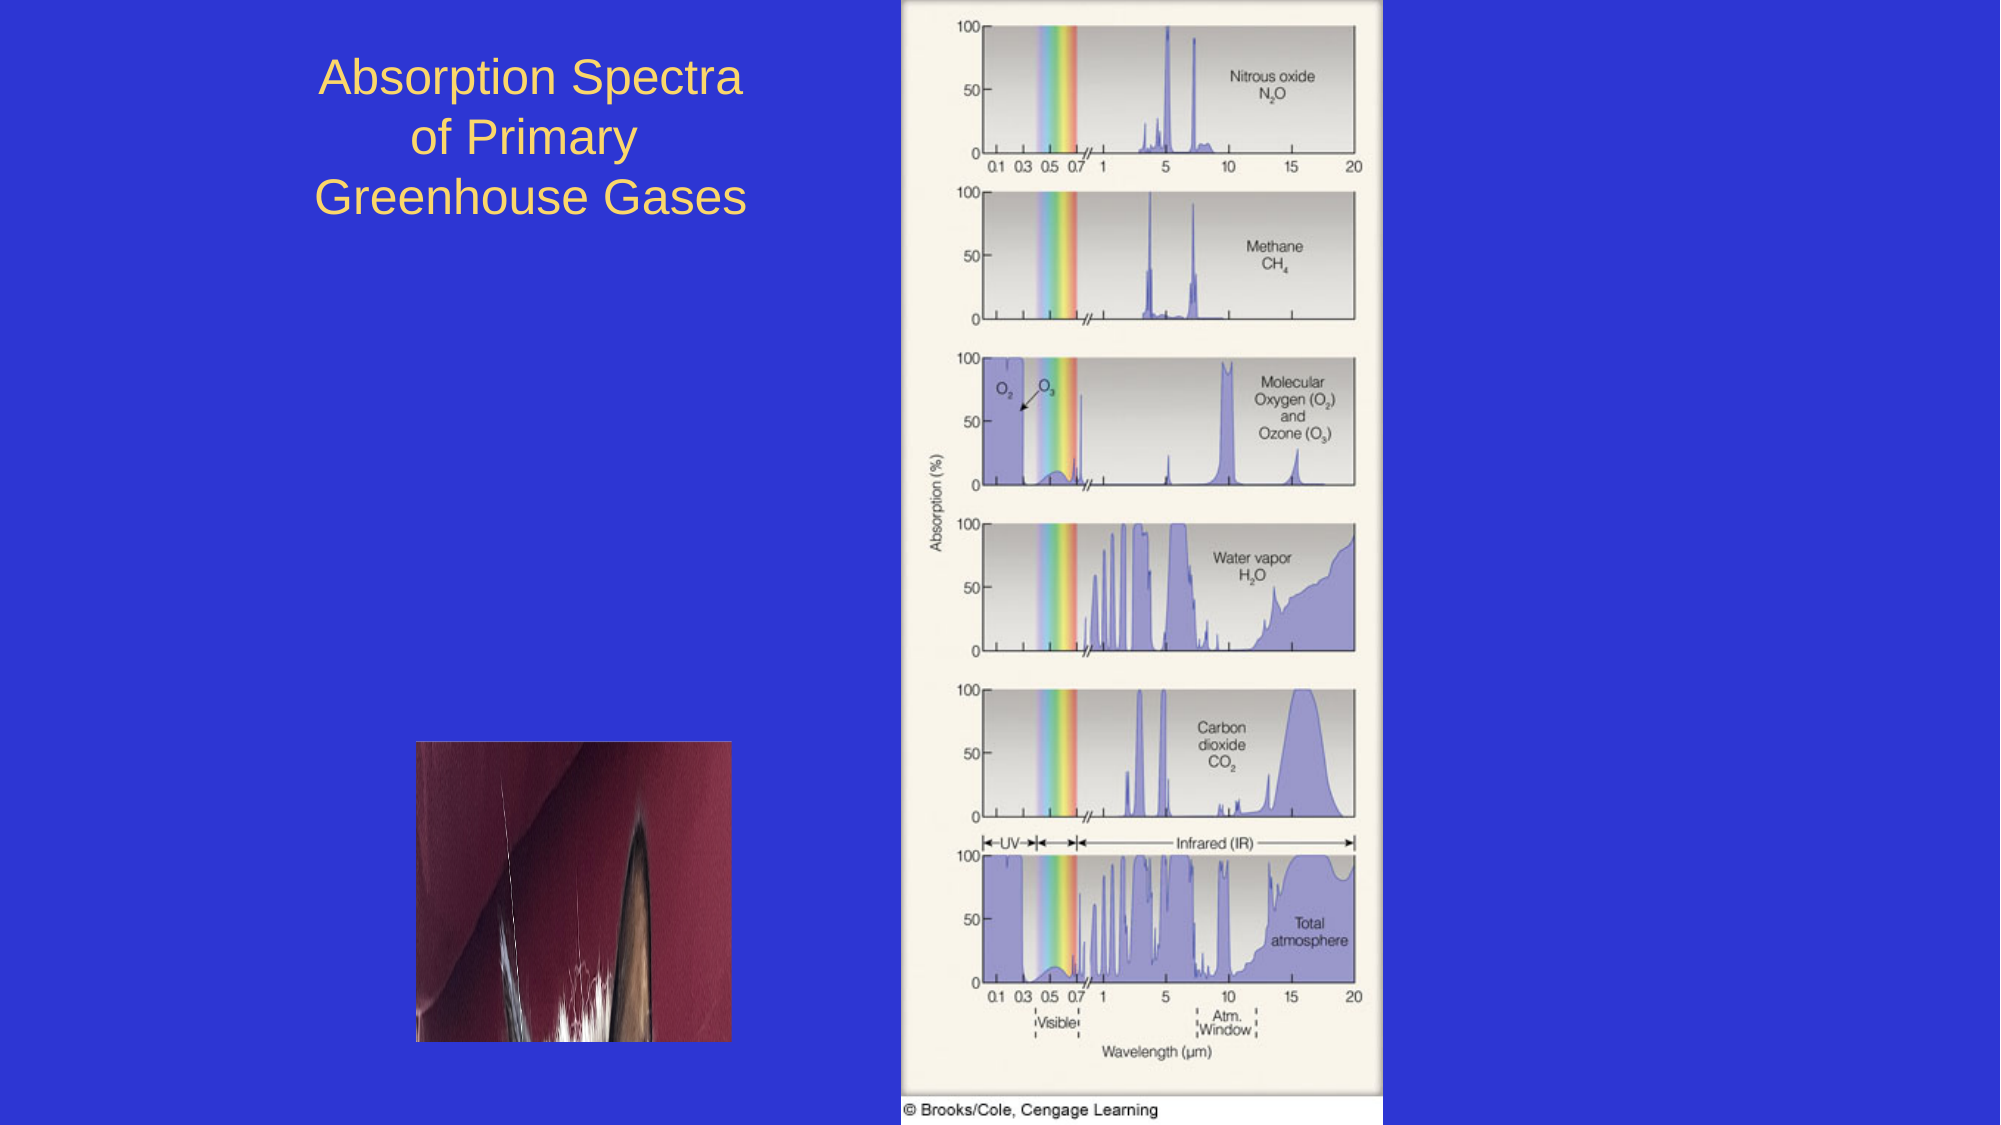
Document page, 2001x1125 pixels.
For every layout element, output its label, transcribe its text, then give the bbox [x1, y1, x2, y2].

picture [901, 0, 1383, 1125]
picture [416, 733, 732, 1050]
text_box Absorption Spectra of Primary Greenhouse Gases [299, 37, 763, 232]
